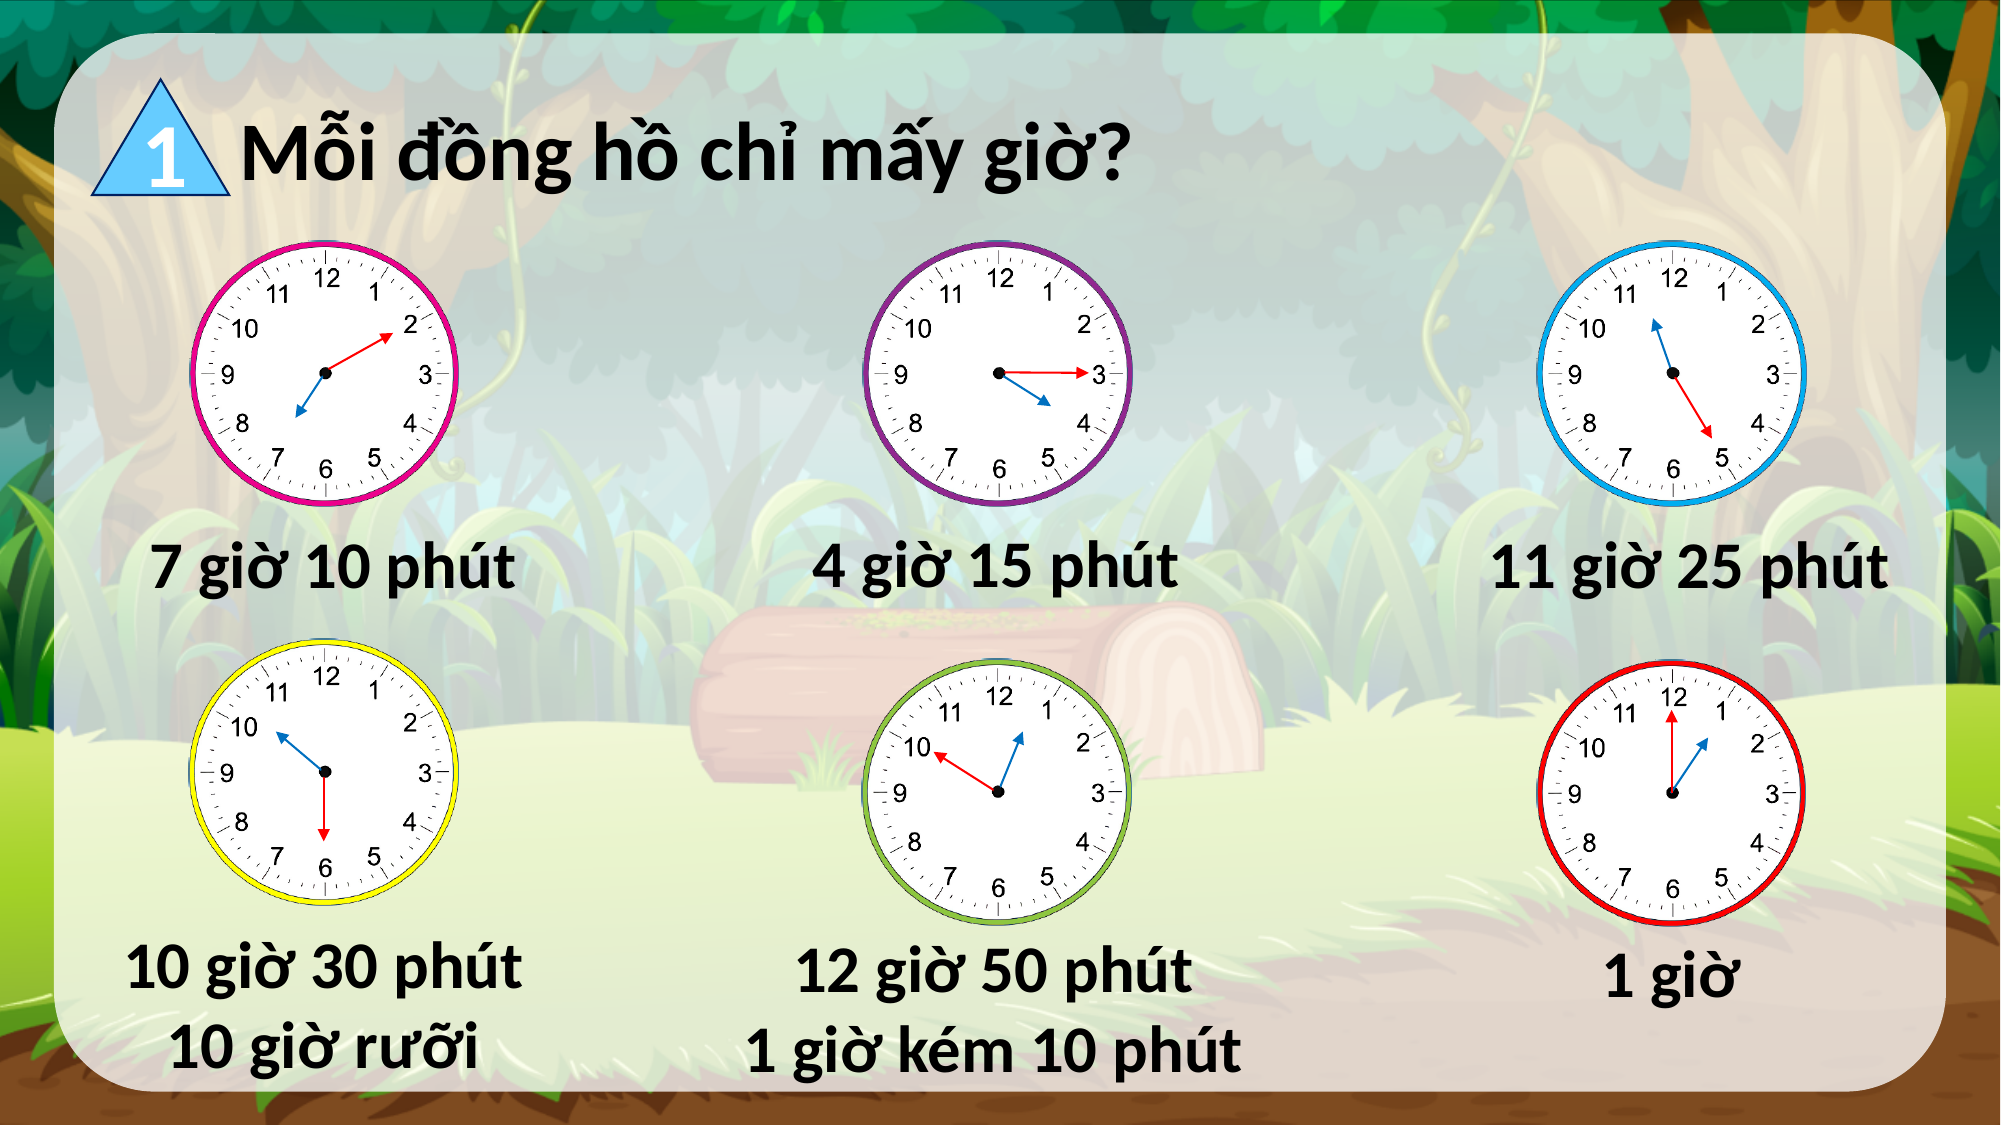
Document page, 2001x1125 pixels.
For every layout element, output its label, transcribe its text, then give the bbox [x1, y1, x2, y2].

text_box 11 giờ 25 phút [1474, 514, 1905, 610]
text_box Mỗi đồng hồ chỉ mấy giờ? [224, 90, 1162, 205]
text_box 1 [90, 77, 224, 197]
text_box 4 giờ 15 phút [797, 513, 1195, 609]
text_box [52, 32, 1948, 1093]
picture [0, 0, 2001, 1125]
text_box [189, 240, 459, 507]
text_box 1 giờ [1586, 927, 1756, 1018]
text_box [1536, 240, 1807, 507]
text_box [861, 658, 1132, 926]
text_box 12 giờ 50 phút 1 giờ kém 10 phút [728, 918, 1259, 1094]
text_box 10 giờ 30 phút 10 giờ rưỡi [108, 914, 539, 1090]
text_box 7 giờ 10 phút [134, 514, 532, 610]
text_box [862, 240, 1133, 507]
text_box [188, 638, 459, 906]
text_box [1536, 659, 1806, 927]
